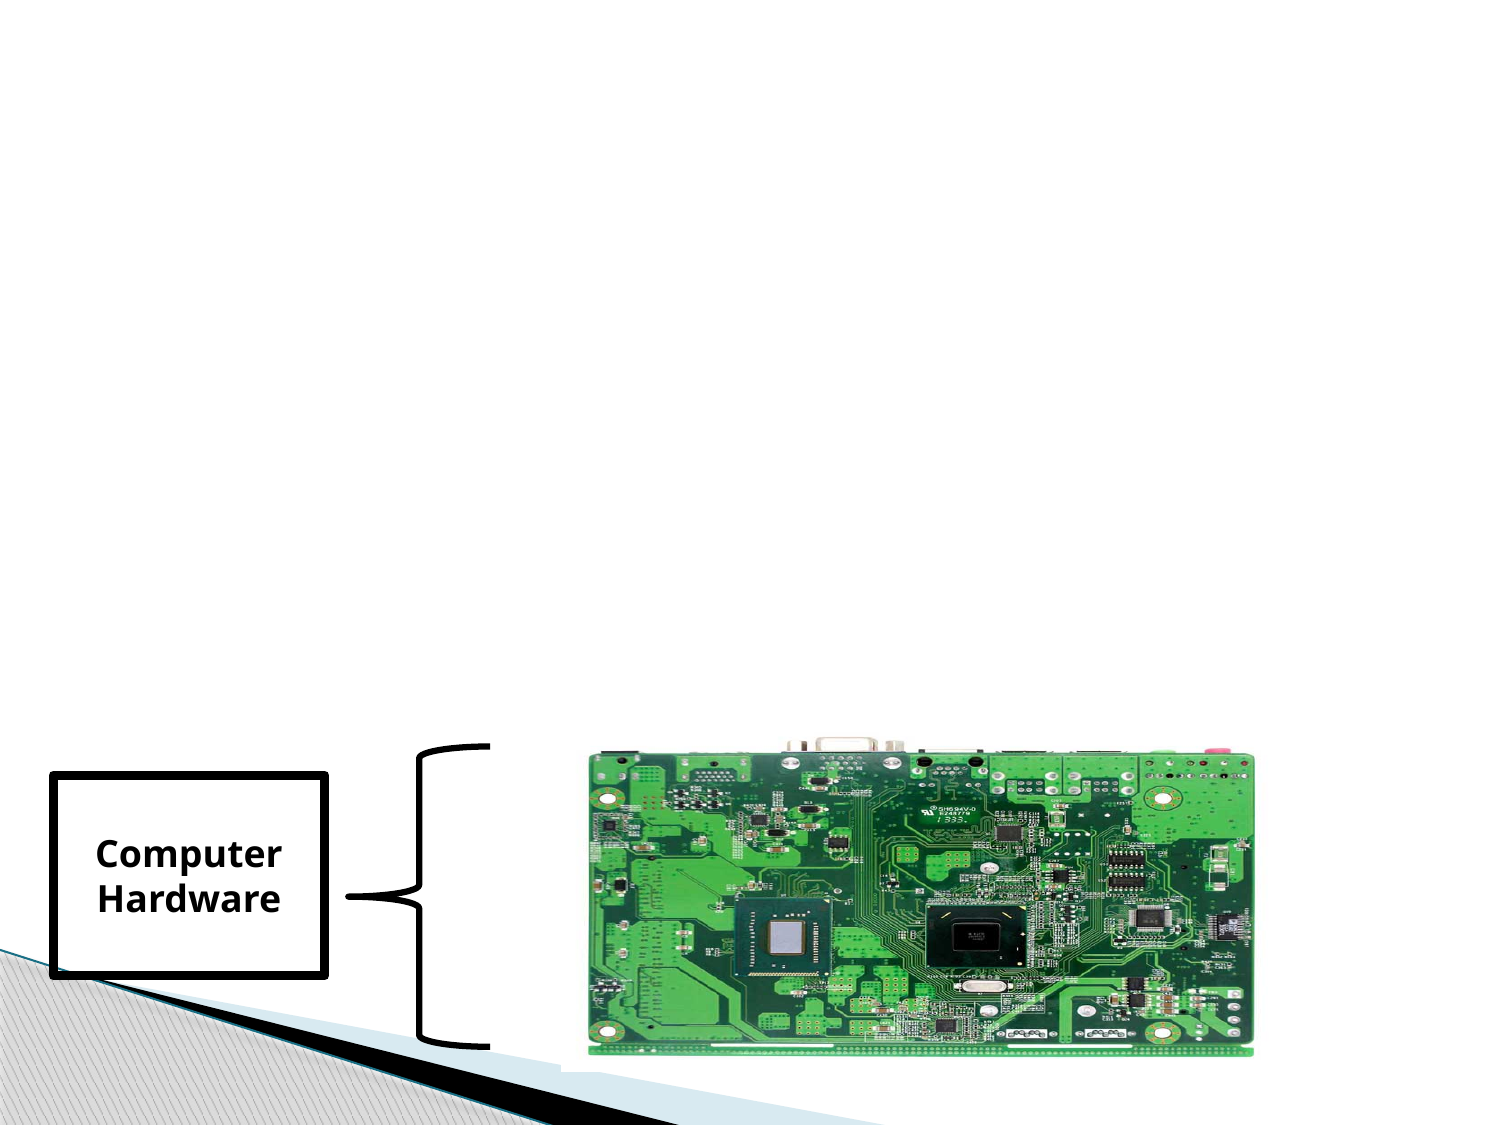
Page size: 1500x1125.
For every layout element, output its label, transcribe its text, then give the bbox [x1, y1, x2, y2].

picture [560, 727, 1282, 1073]
text_box Computer Hardware [49, 771, 329, 980]
text_box [347, 745, 491, 1048]
